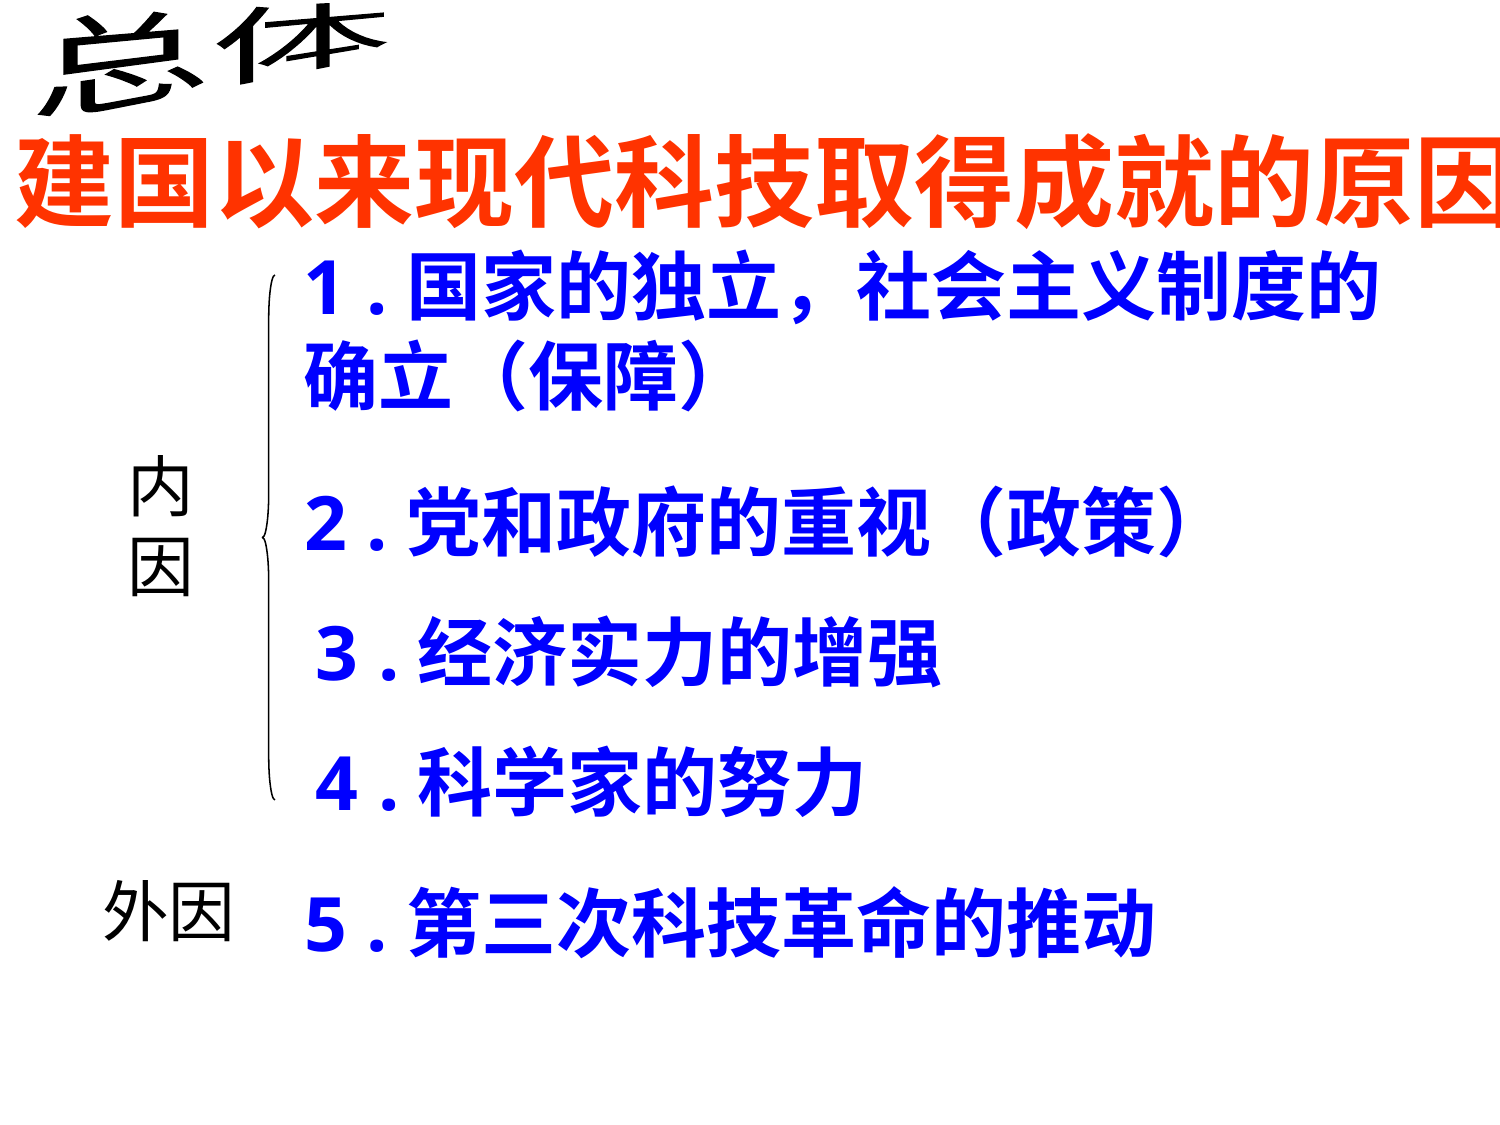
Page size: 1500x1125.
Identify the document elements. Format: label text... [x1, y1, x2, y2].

text_box 3 .经济实力的增强 [301, 597, 1003, 703]
text_box [262, 274, 275, 800]
text_box 内因 [112, 437, 225, 613]
text_box 外因 [87, 862, 288, 958]
text_box 5 .第三次科技革命的推动 [289, 869, 1248, 975]
text_box 4 .科学家的努力 [301, 727, 1003, 833]
text_box 2 .党和政府的重视（政策） [289, 467, 1250, 573]
text_box 1 .国家的独立，社会主义制度的确立（保障） [289, 231, 1424, 427]
text_box 建国以来现代科技取得成就的原因 [0, 112, 1500, 248]
